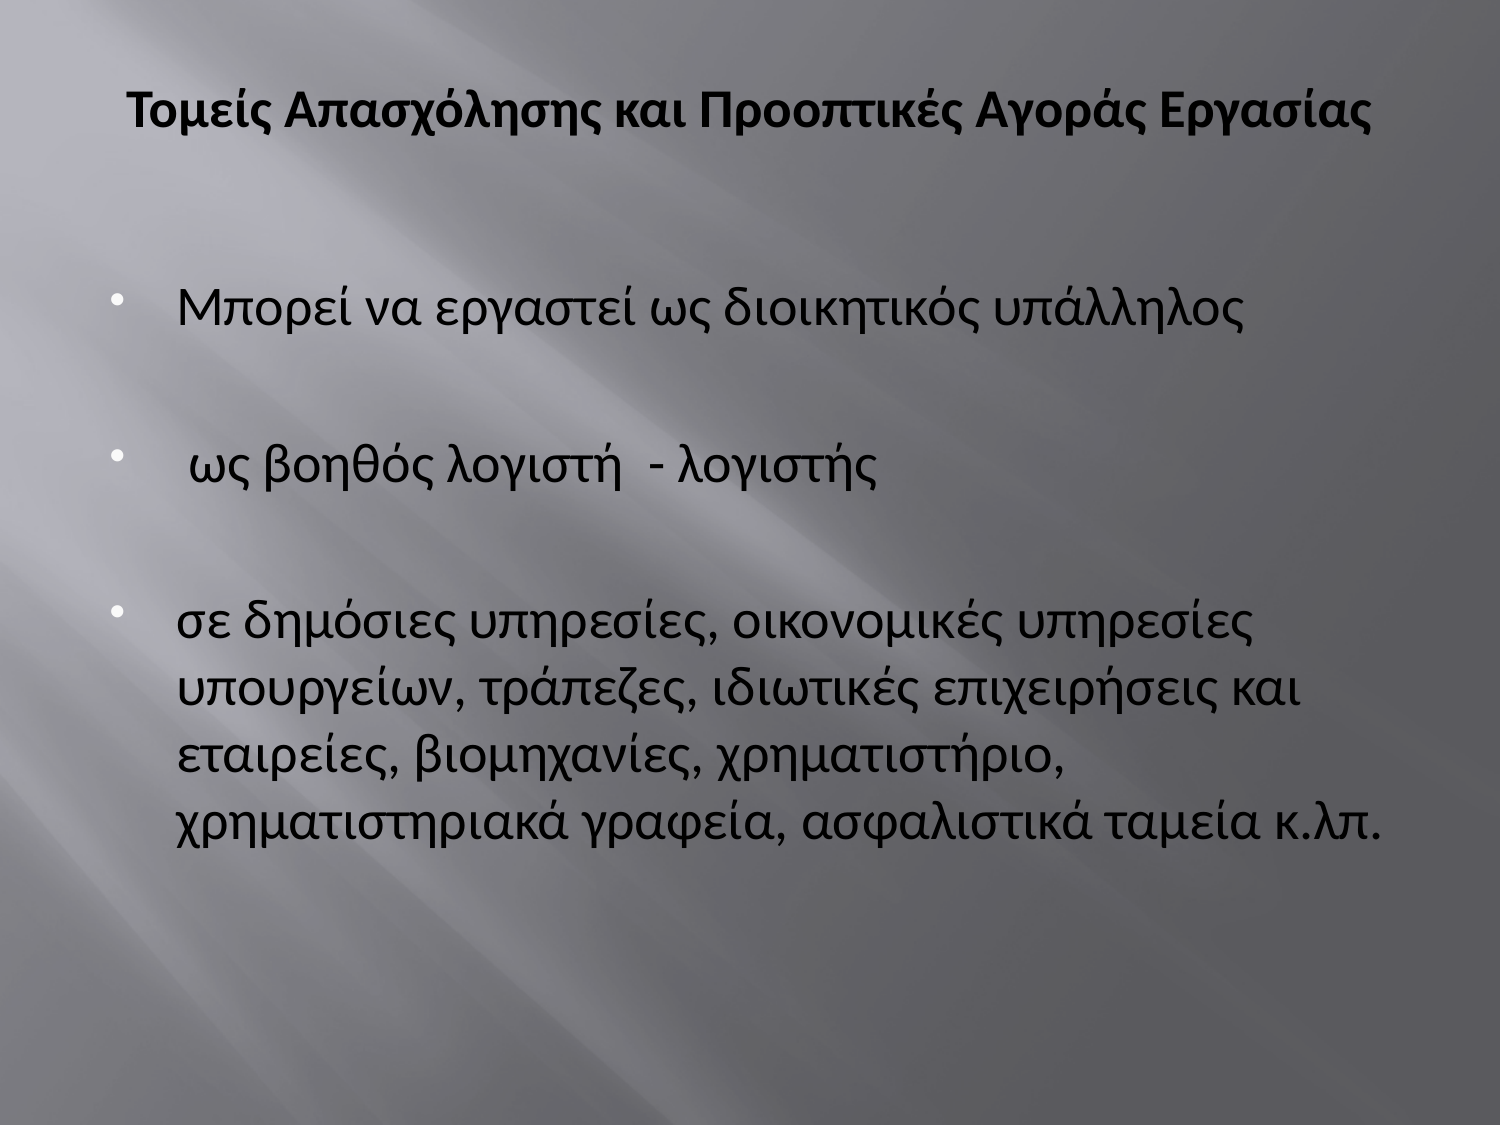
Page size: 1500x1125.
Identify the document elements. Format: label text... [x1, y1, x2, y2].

list Μπορεί να εργαστεί ως διοικητικός υπάλληλος ως βοηθός λογιστή - λογιστής σε δημόσιες υπηρεσίες, οικονομικές υπηρεσίες υπουργείων, τράπεζες, ιδιωτικές επιχειρήσεις και εταιρείες, βιομηχανίες, χρηματιστήριο, χρηματιστηριακά γραφεία, ασφαλιστικά ταμεία κ.λπ. [75, 262, 1425, 1035]
title Τομείς Απασχόλησης και Προοπτικές Αγοράς Εργασίας [75, 45, 1425, 233]
